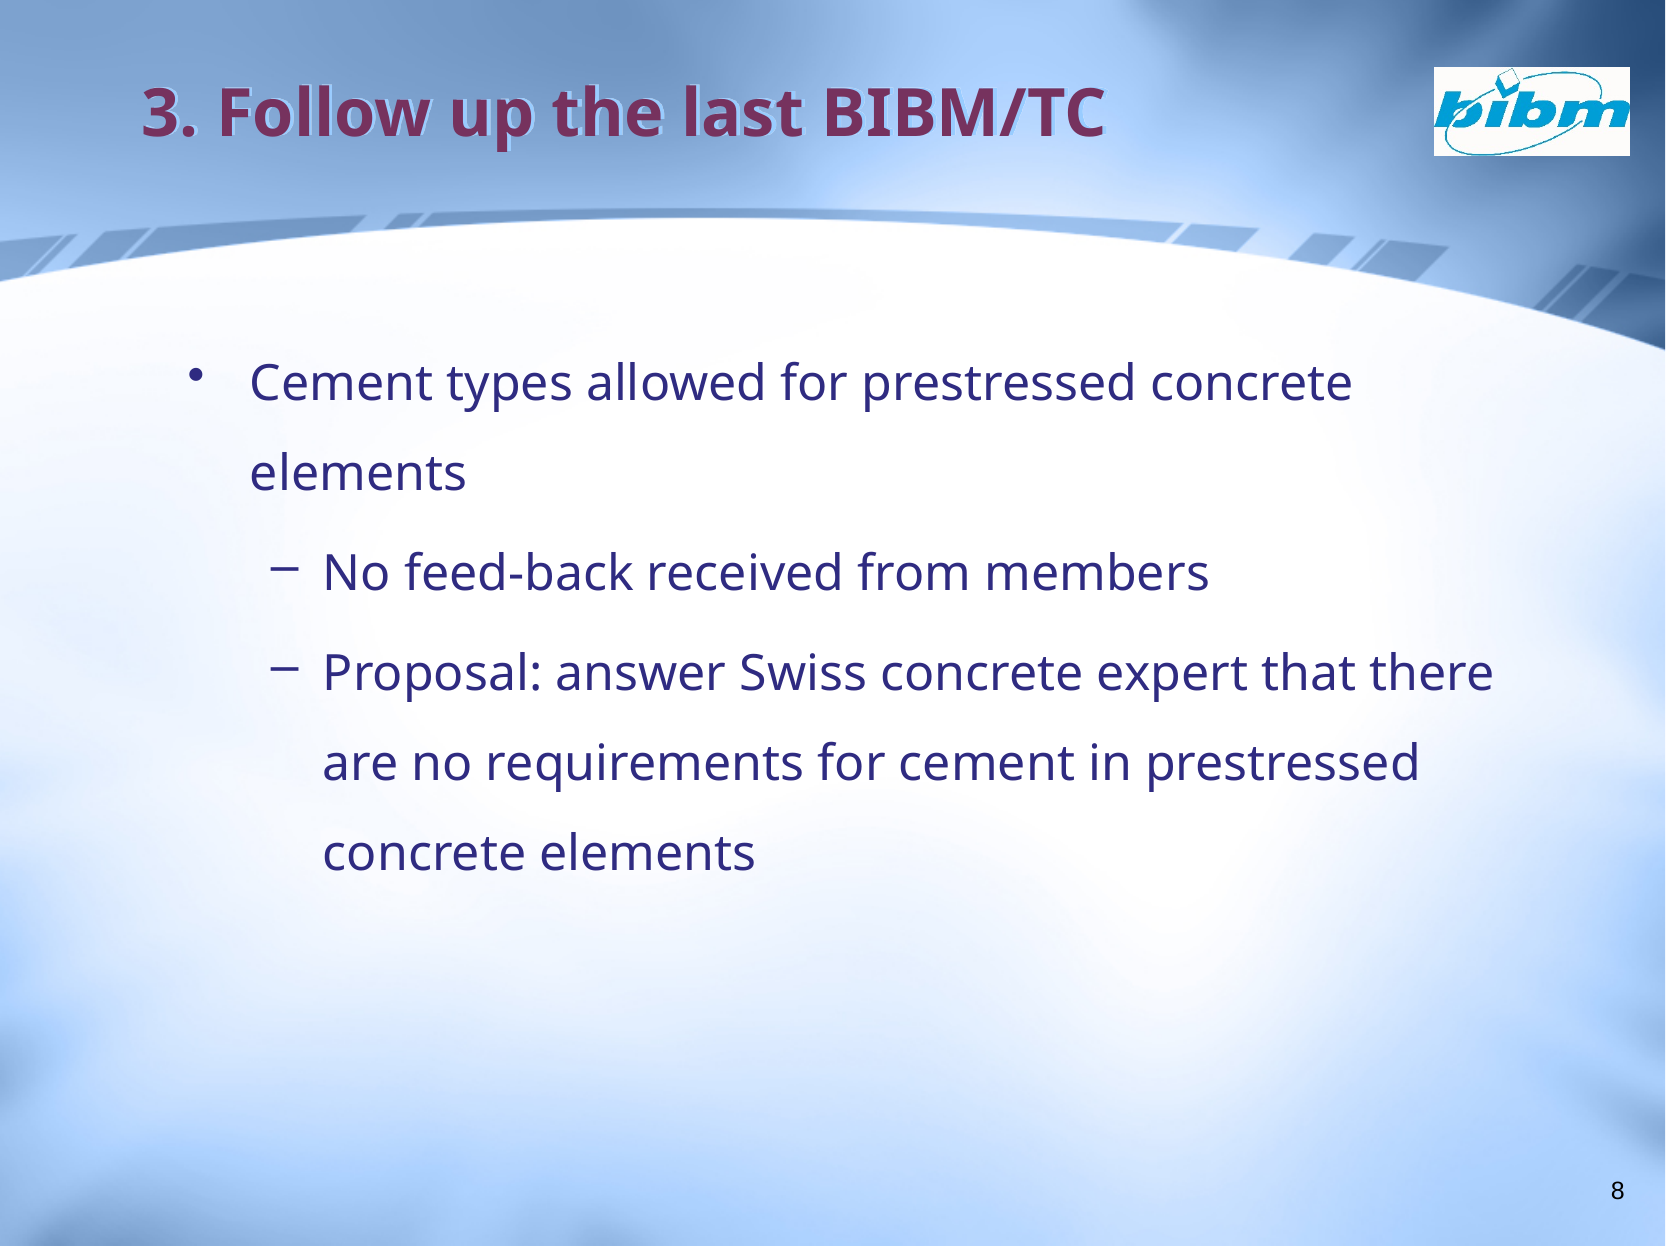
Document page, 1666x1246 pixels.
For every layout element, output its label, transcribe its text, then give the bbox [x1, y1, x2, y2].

list Cement types allowed for prestressed concrete elements No feed-back received from members Proposal: answer Swiss concrete expert that there are no requirements for cement in prestressed concrete elements [170, 312, 1587, 1163]
picture [0, 0, 1666, 1246]
title 3. Follow up the last BIBM/TC [124, 5, 1495, 215]
